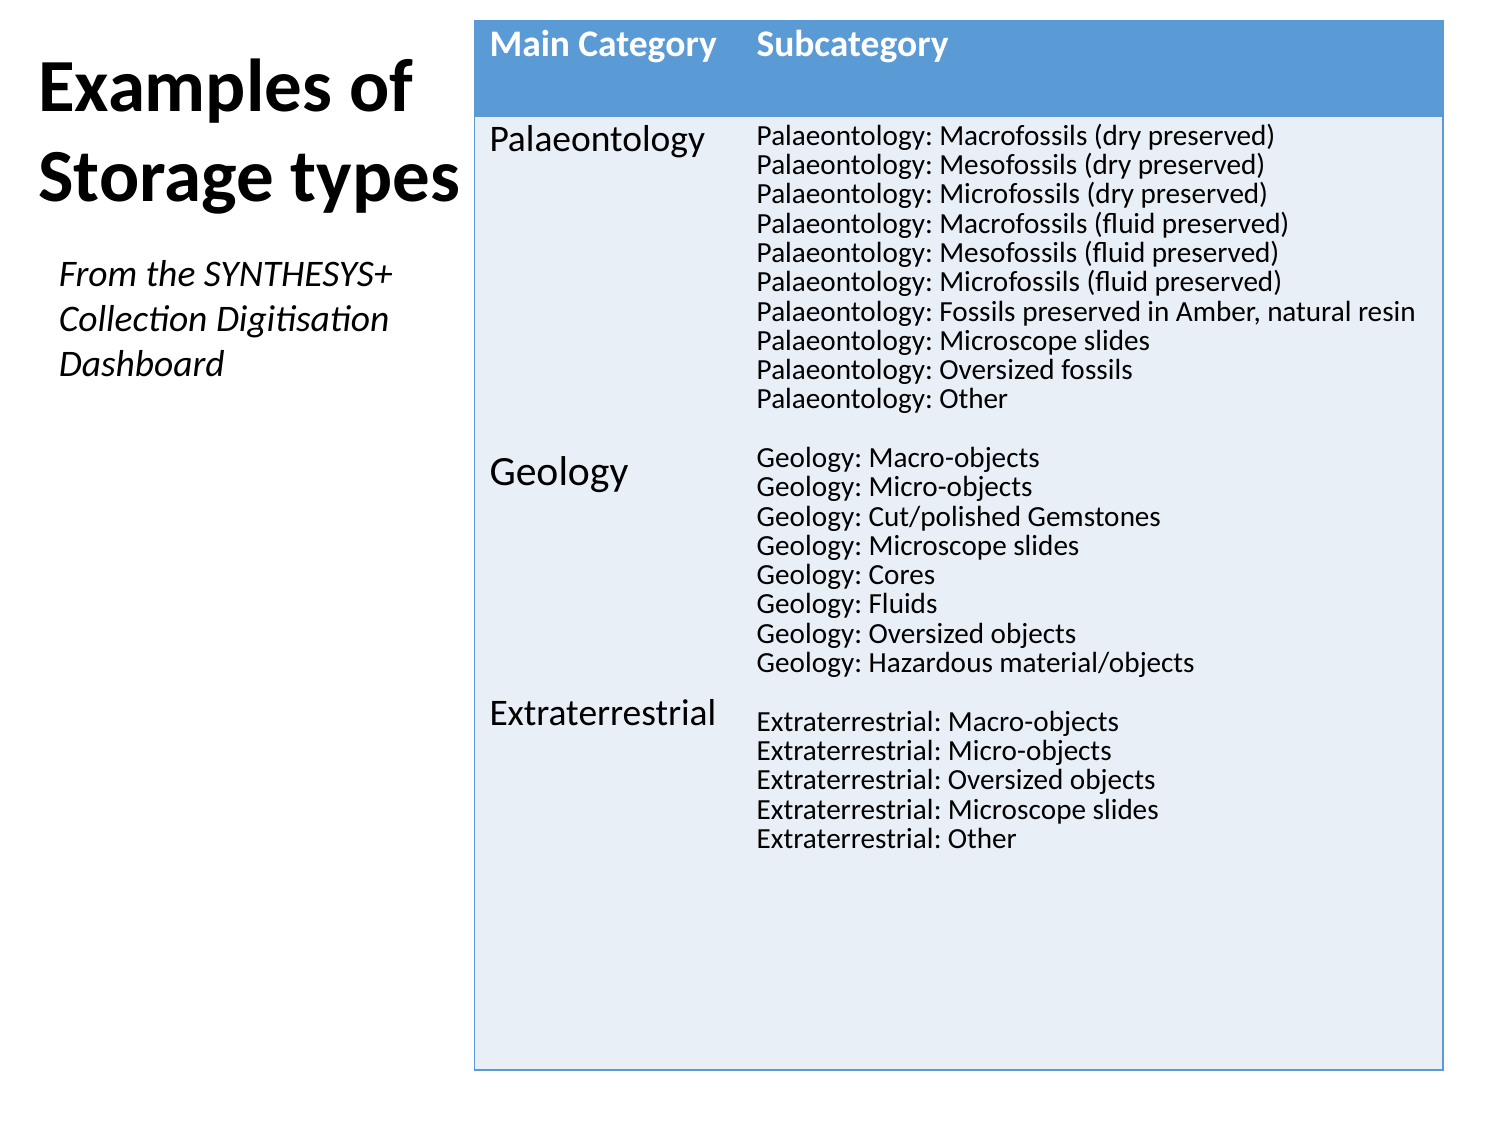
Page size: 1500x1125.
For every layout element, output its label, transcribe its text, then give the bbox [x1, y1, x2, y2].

table_cell Palaeontology Geology Extraterrestrial [475, 117, 742, 1069]
table_header Main Category [475, 21, 742, 115]
table_cell Palaeontology: Macrofossils (dry preserved) Palaeontology: Mesofossils (dry preserved) Palaeontology: Microfossils (dry preserved) Palaeontology: Macrofossils (fluid preserved) Palaeontology: Mesofossils (fluid preserved) Palaeontology: Microfossils (fluid preserved) Palaeontology: Fossils preserved in Amber, natural resin Palaeontology: Microscope slides Palaeontology: Oversized fossils Palaeontology: Other Geology: Macro-objects Geology: Micro-objects Geology: Cut/polished Gemstones Geology: Microscope slides Geology: Cores Geology: Fluids Geology: Oversized objects Geology: Hazardous material/objects Extraterrestrial: Macro-objects Extraterrestrial: Micro-objects Extraterrestrial: Oversized objects Extraterrestrial: Microscope slides Extraterrestrial: Other [742, 117, 1442, 1069]
table_header Subcategory [742, 21, 1442, 115]
text_box From the SYNTHESYS+ Collection Digitisation Dashboard [44, 241, 451, 392]
text_box Examples of Storage types [23, 29, 474, 315]
